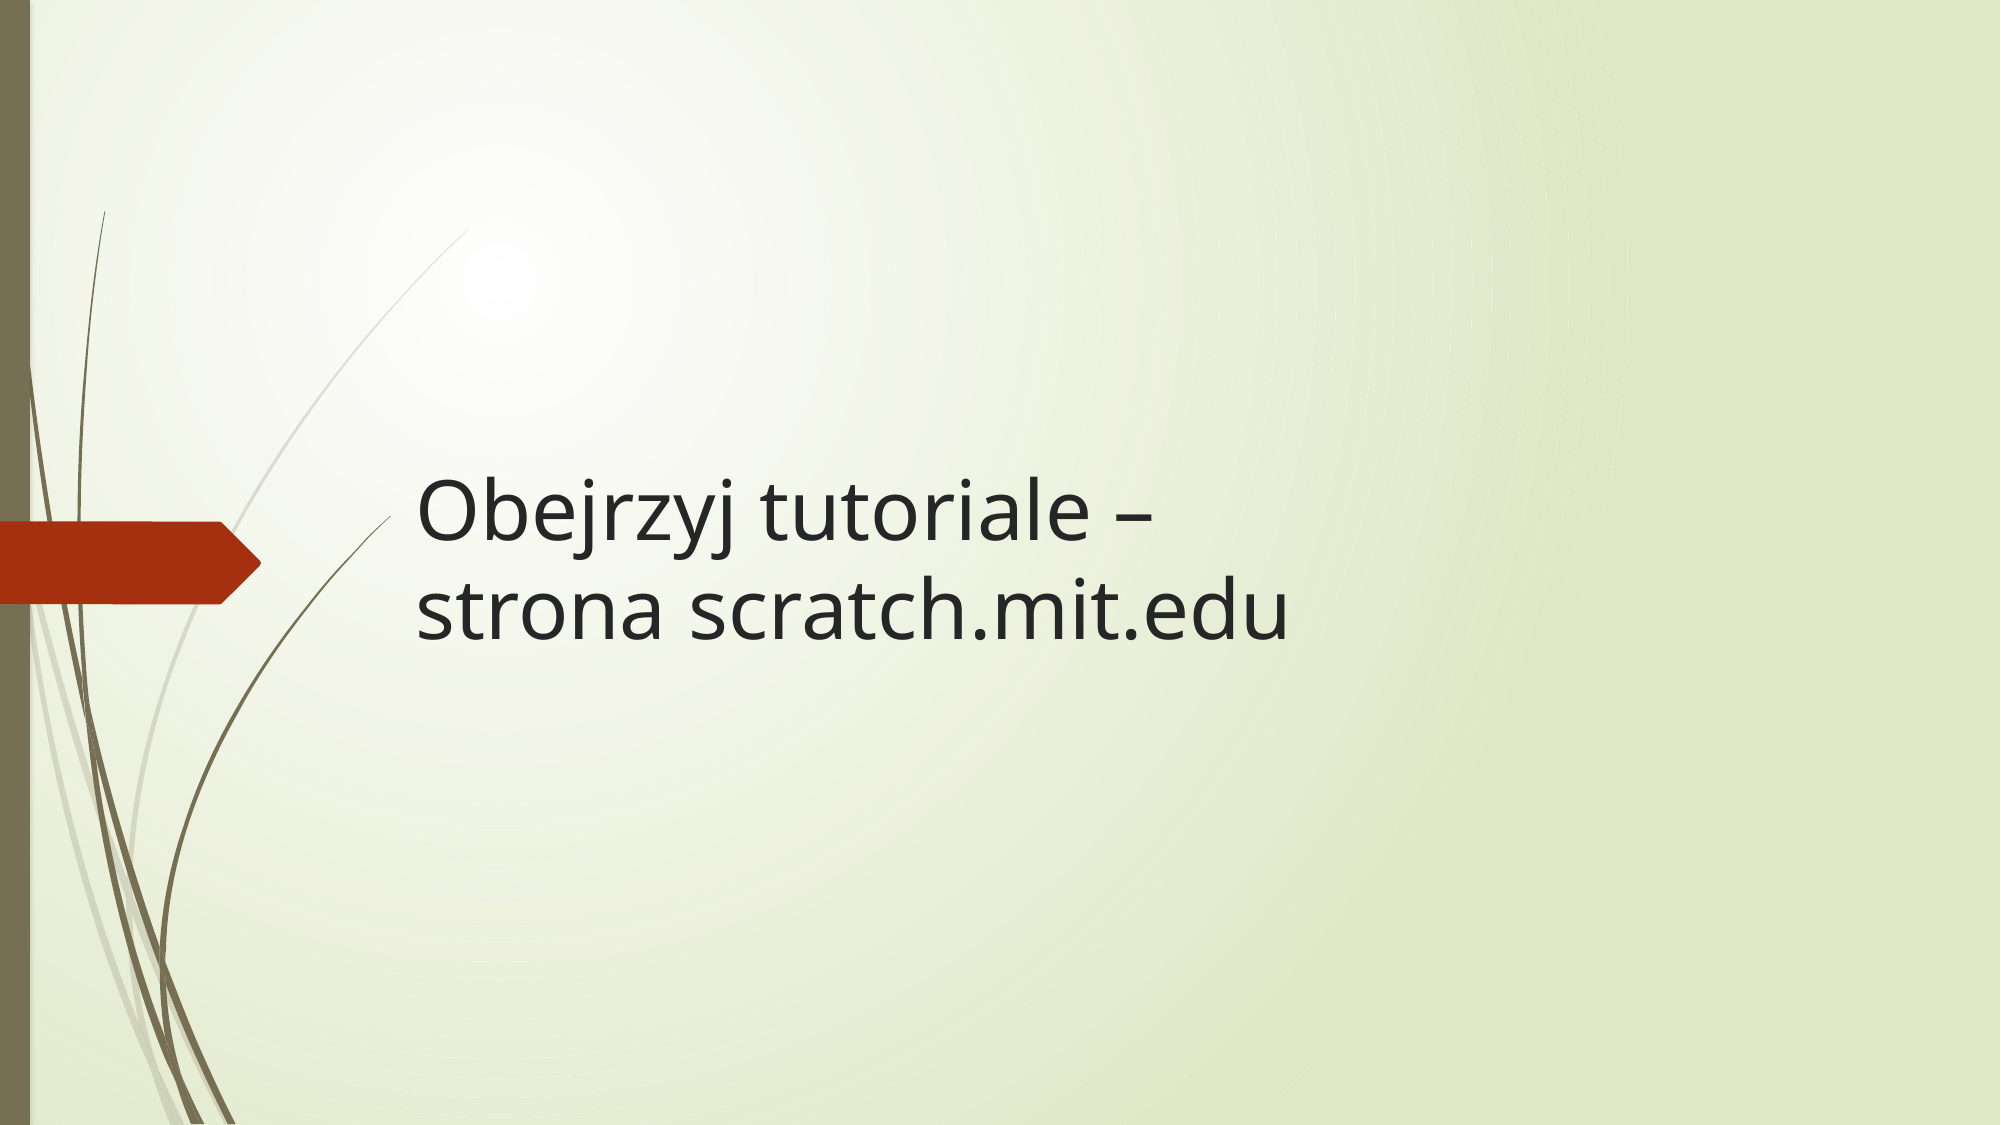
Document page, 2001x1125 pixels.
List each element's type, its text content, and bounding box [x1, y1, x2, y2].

title Obejrzyj tutoriale – strona scratch.mit.edu [400, 416, 1811, 865]
